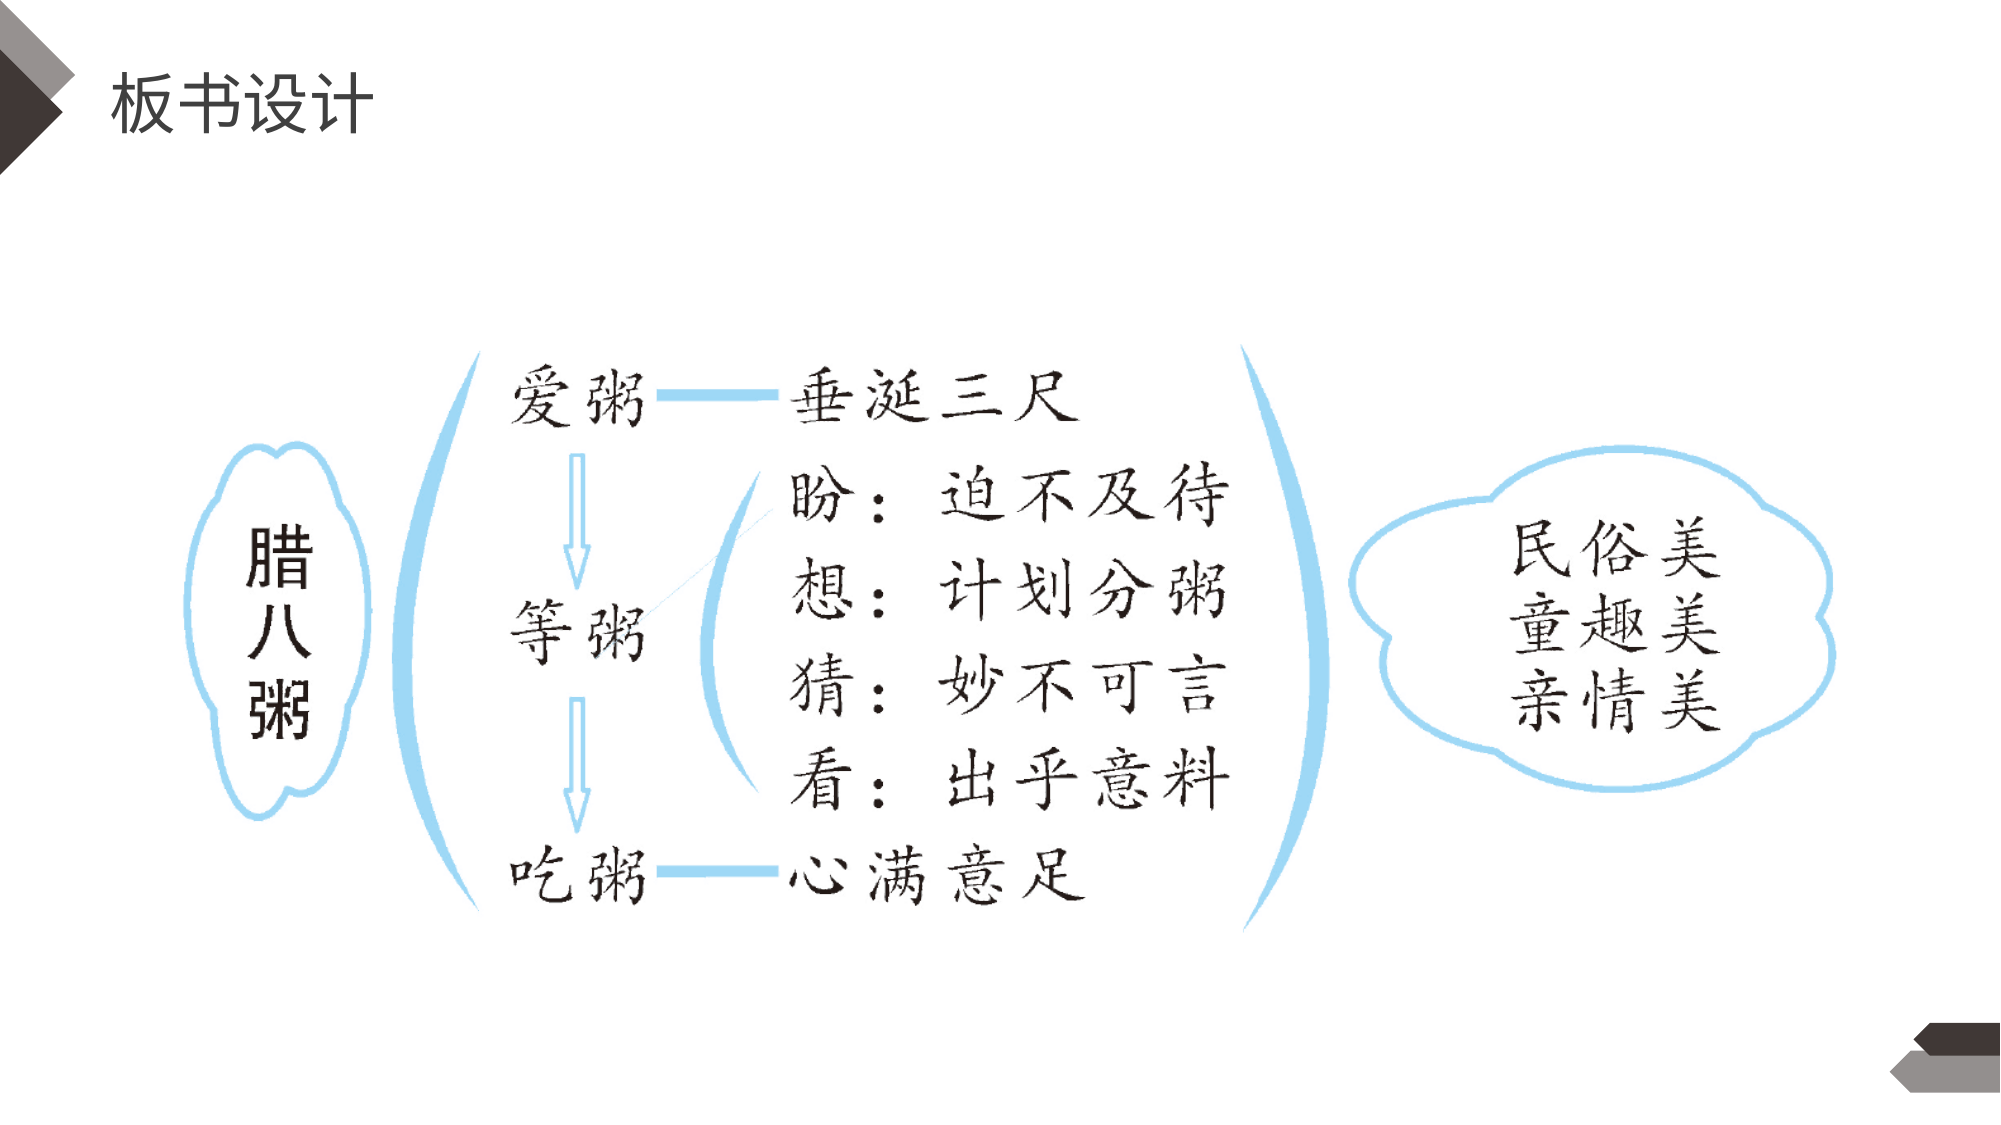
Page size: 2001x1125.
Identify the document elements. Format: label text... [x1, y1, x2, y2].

picture [163, 302, 1837, 947]
text_box 板书设计 [94, 54, 772, 150]
